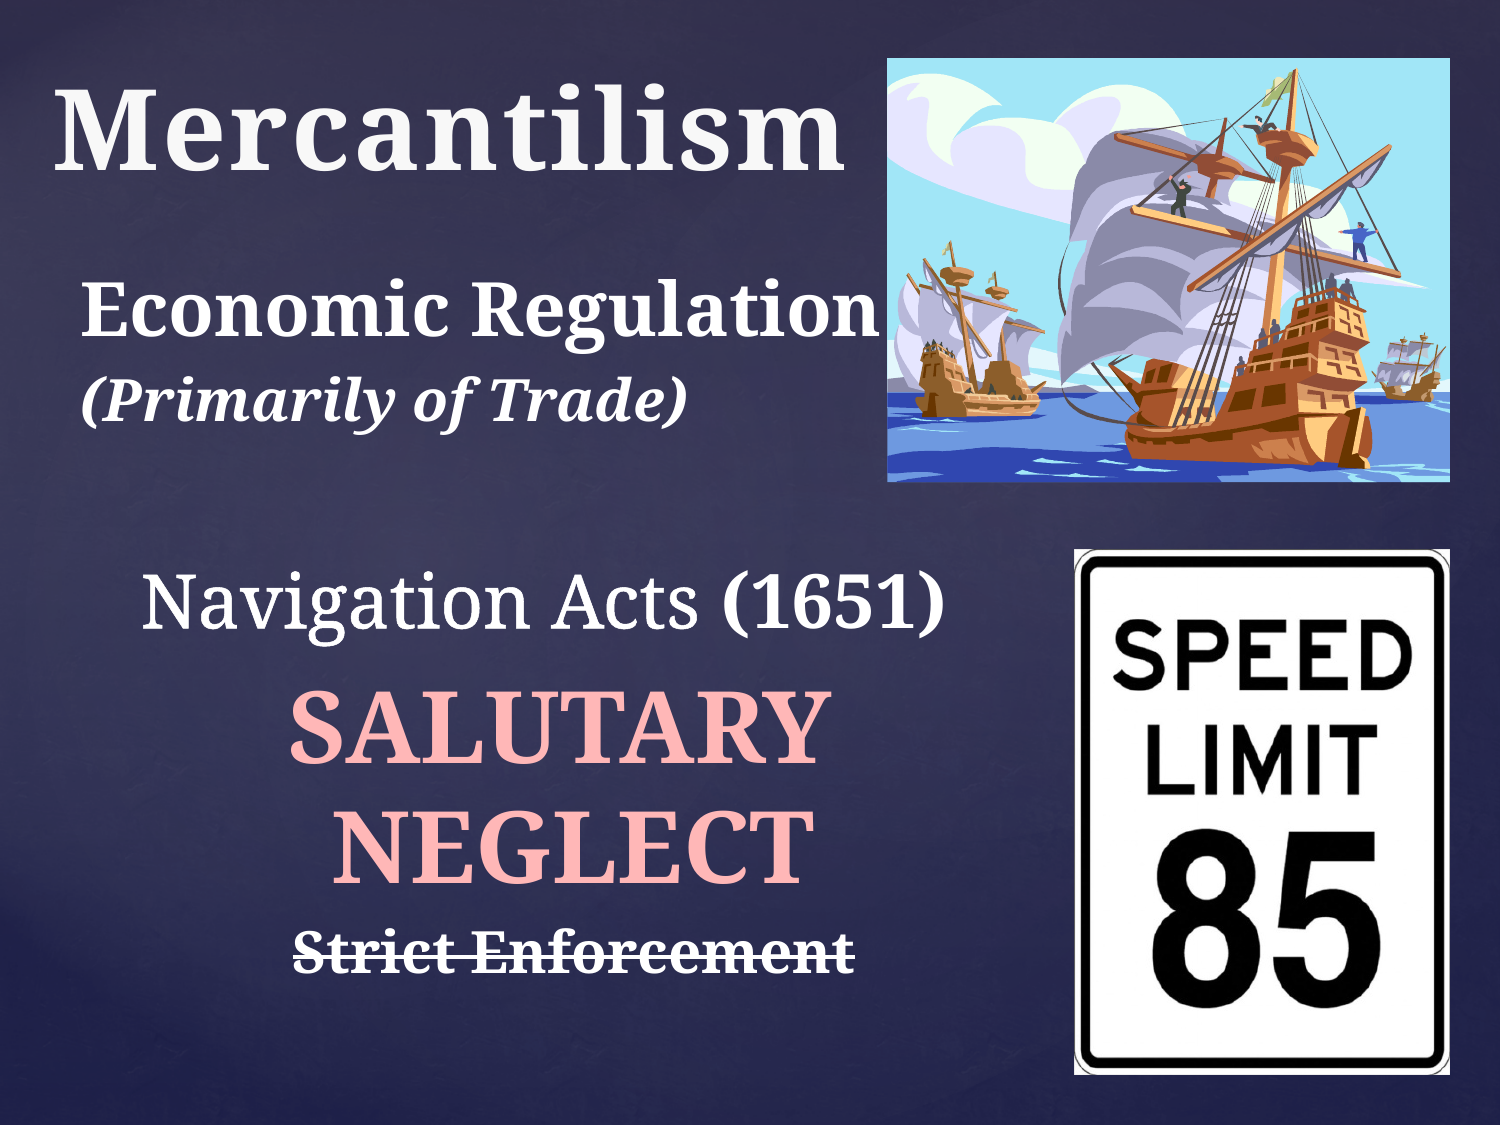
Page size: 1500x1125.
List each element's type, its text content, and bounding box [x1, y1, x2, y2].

title Mercantilism [37, 12, 1388, 200]
picture [1074, 549, 1451, 1076]
picture [886, 52, 1456, 488]
list Economic Regulation (Primarily of Trade) Navigation Acts (1651) SALUTARY NEGLECT Strict Enforcement [62, 254, 1085, 1125]
